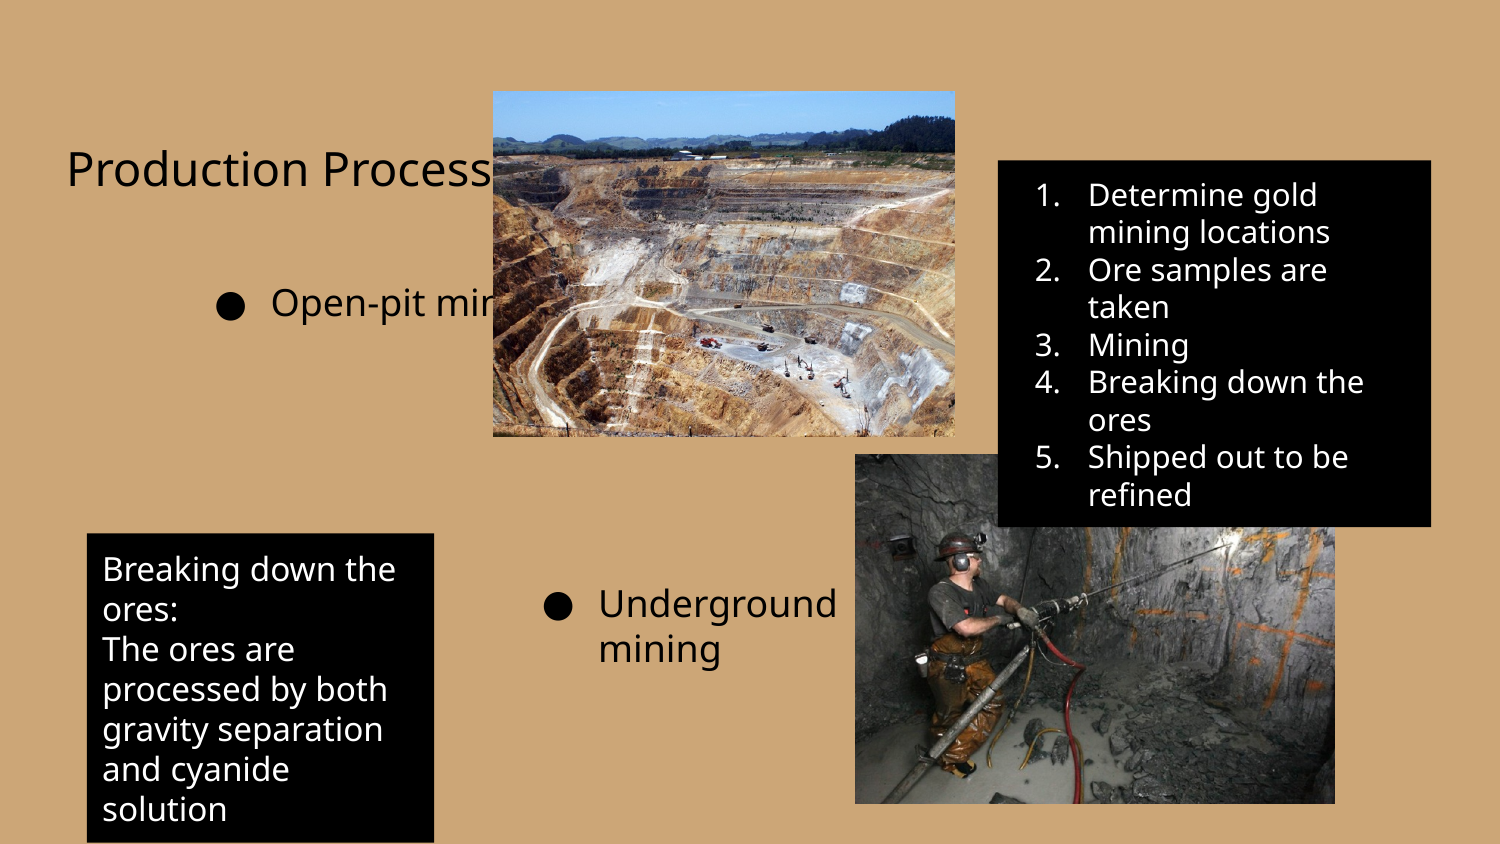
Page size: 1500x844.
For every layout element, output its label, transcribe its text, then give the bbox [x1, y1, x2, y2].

text_box Underground mining [508, 564, 849, 685]
picture [854, 454, 1335, 804]
picture [493, 90, 955, 437]
list Open-pit mining [180, 257, 488, 405]
title Production Process [51, 91, 491, 216]
text_box Breaking down the ores: The ores are processed by both gravity separation and cyanide solution [86, 533, 435, 843]
text_box Determine gold mining locations Ore samples are taken Mining Breaking down the ores Shipped out to be refined [997, 160, 1432, 528]
